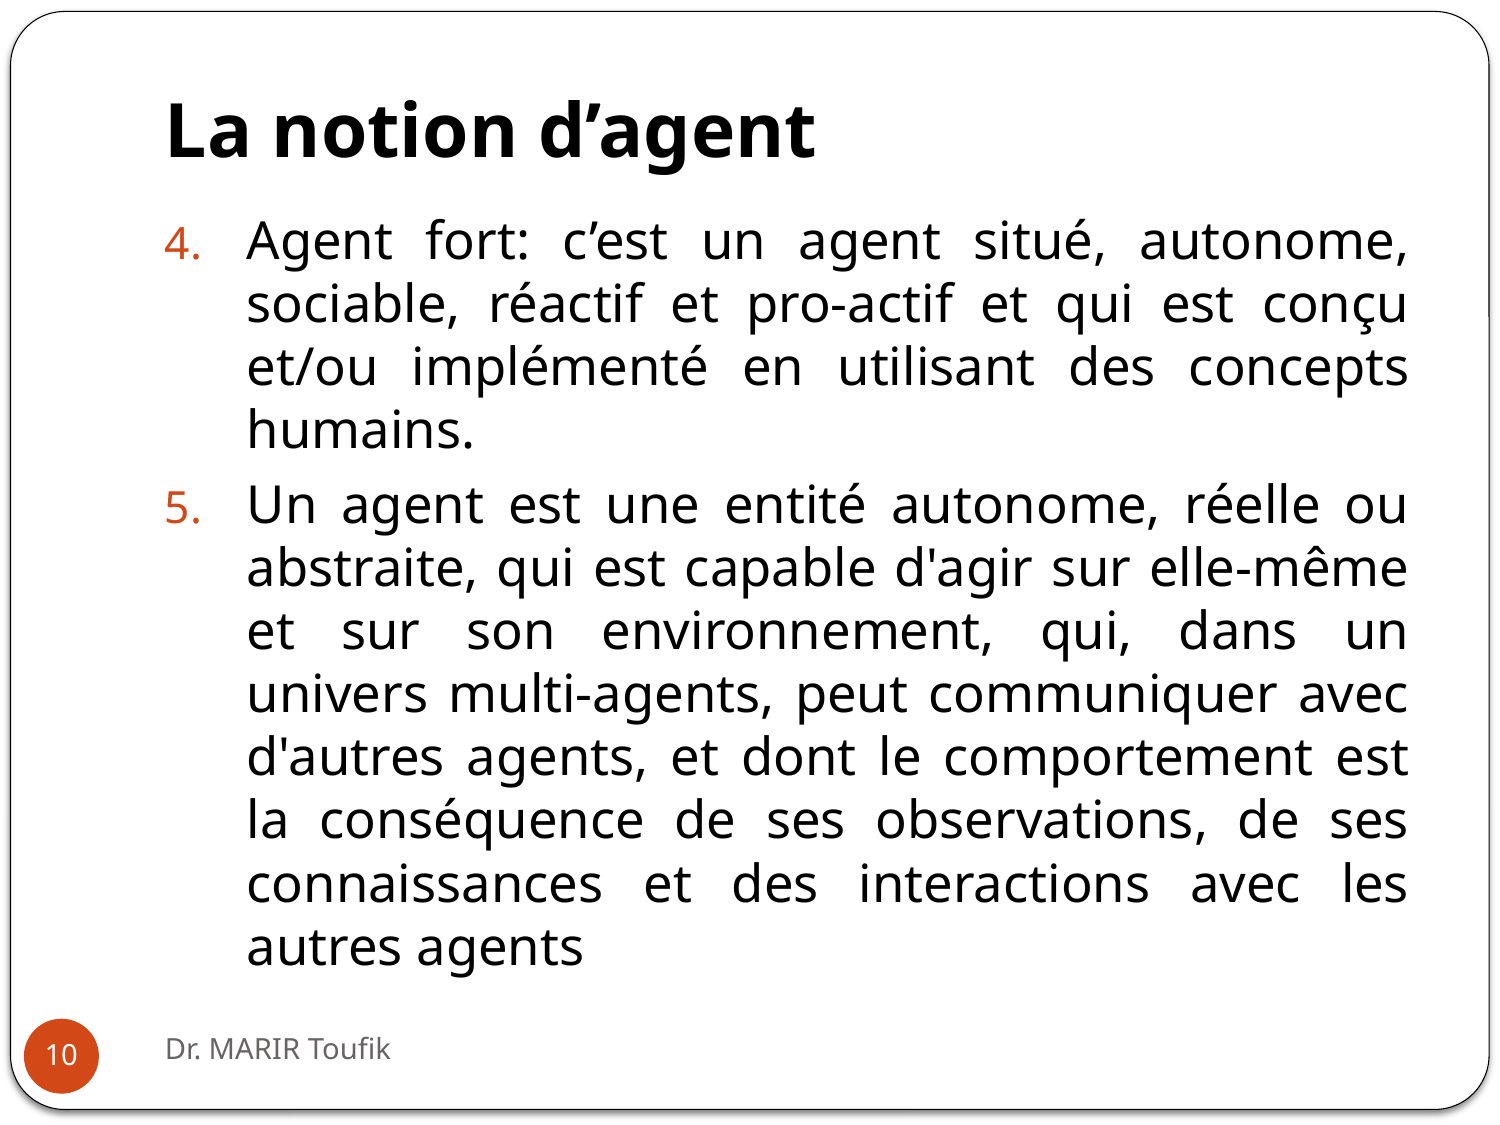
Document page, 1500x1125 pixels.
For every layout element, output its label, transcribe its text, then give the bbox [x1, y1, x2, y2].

footer Dr. MARIR Toufik [150, 1012, 800, 1088]
list Agent fort: c’est un agent situé, autonome, sociable, réactif et pro-actif et qui est conçu et/ou implémenté en utilisant des concepts humains. Un agent est une entité autonome, réelle ou abstraite, qui est capable d'agir sur elle-même et sur son environnement, qui, dans un univers multi-agents, peut communiquer avec d'autres agents, et dont le comportement est la conséquence de ses observations, de ses connaissances et des interactions avec les autres agents [150, 199, 1425, 988]
slide_number 10 [23, 1018, 99, 1094]
title La notion d’agent [150, 45, 1425, 188]
